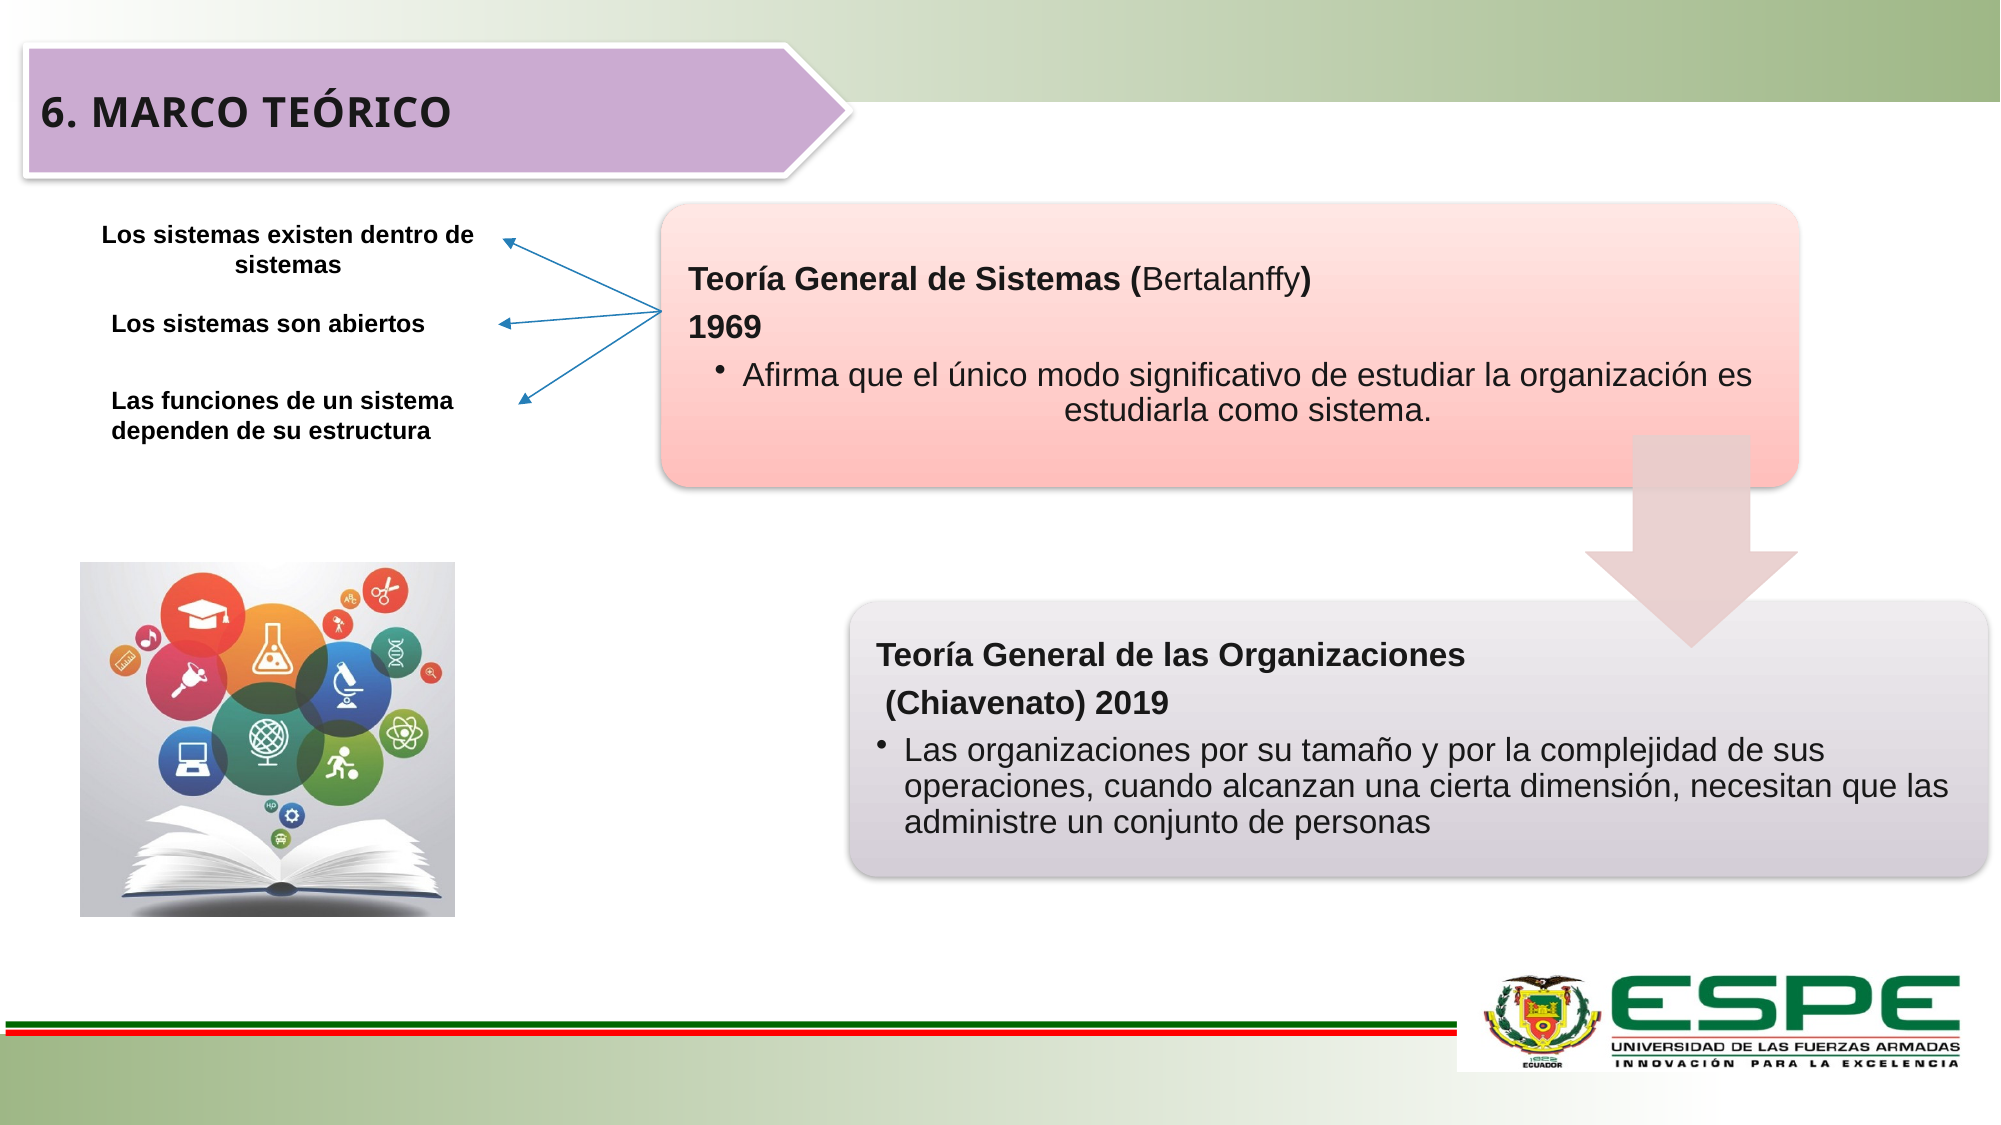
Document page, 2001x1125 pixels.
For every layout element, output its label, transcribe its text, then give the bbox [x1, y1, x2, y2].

text_box Las funciones de un sistema dependen de su estructura [96, 377, 513, 452]
text_box 6. MARCO TEÓRICO [22, 42, 854, 179]
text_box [501, 238, 662, 309]
picture [80, 562, 455, 917]
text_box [517, 311, 662, 405]
text_box Los sistemas son abiertos [96, 300, 512, 345]
picture [1456, 968, 1994, 1072]
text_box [498, 311, 515, 325]
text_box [659, 179, 1999, 904]
text_box Los sistemas existen dentro de sistemas [36, 211, 541, 286]
